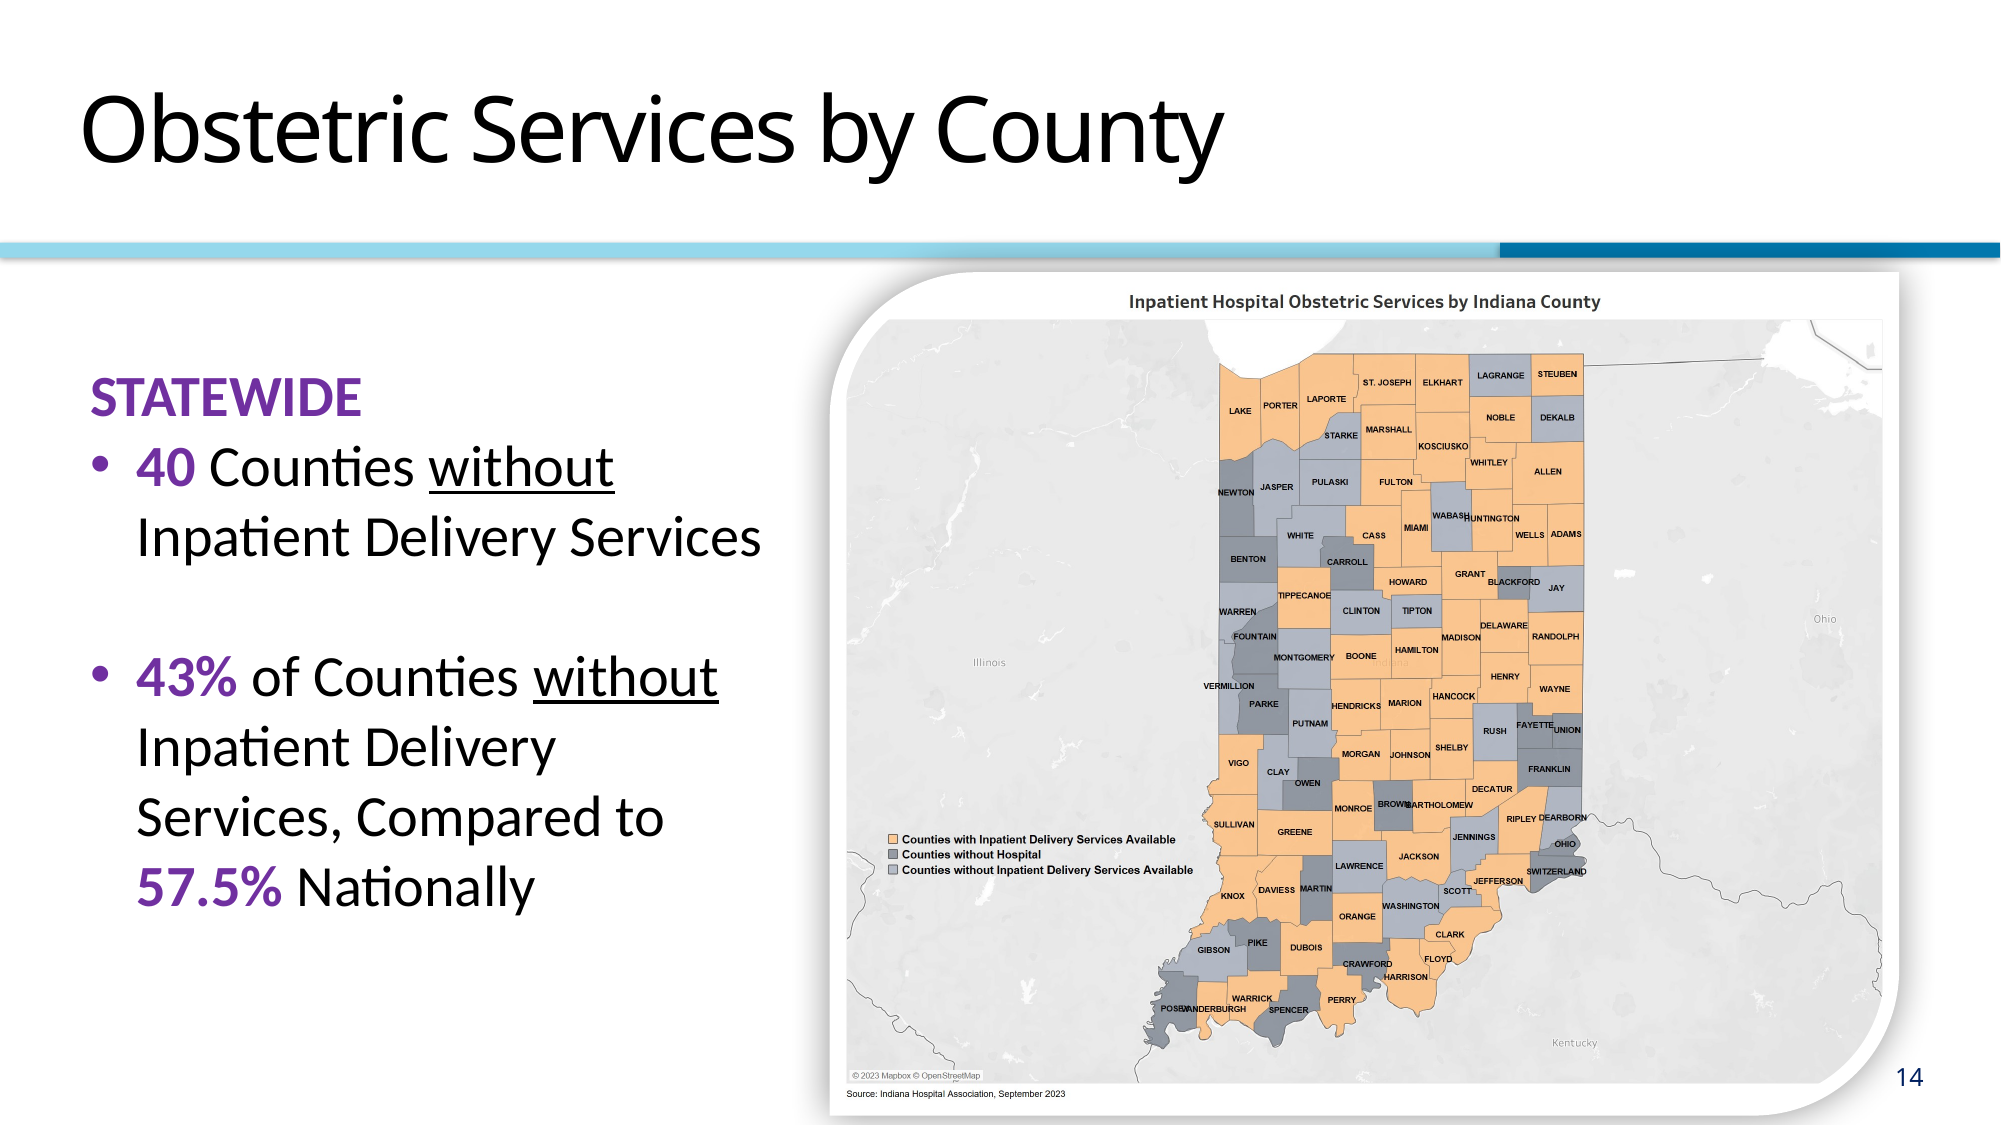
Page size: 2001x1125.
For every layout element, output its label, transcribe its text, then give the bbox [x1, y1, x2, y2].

title Obstetric Services by County [63, 35, 1697, 218]
text_box STATEWIDE 40 Counties without Inpatient Delivery Services 43% of Counties without Inpatient Delivery Services, Compared to 57.5% Nationally [75, 351, 791, 926]
slide_number 14 [1898, 1048, 1939, 1109]
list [836, 279, 1893, 1109]
